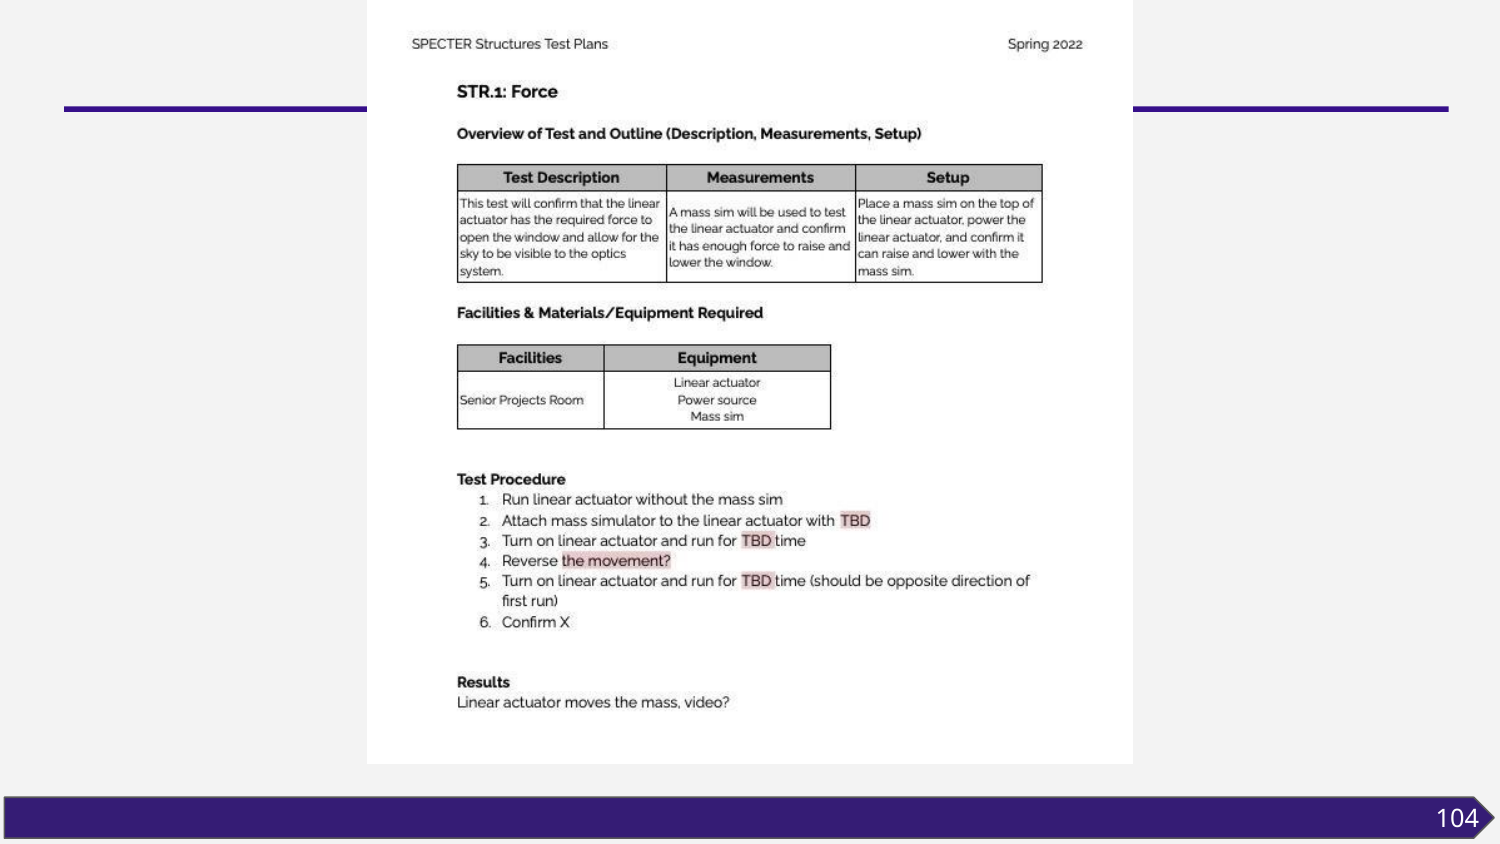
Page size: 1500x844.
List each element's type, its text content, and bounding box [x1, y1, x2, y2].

slide_number 104 [1404, 785, 1495, 844]
picture [366, 0, 1134, 765]
